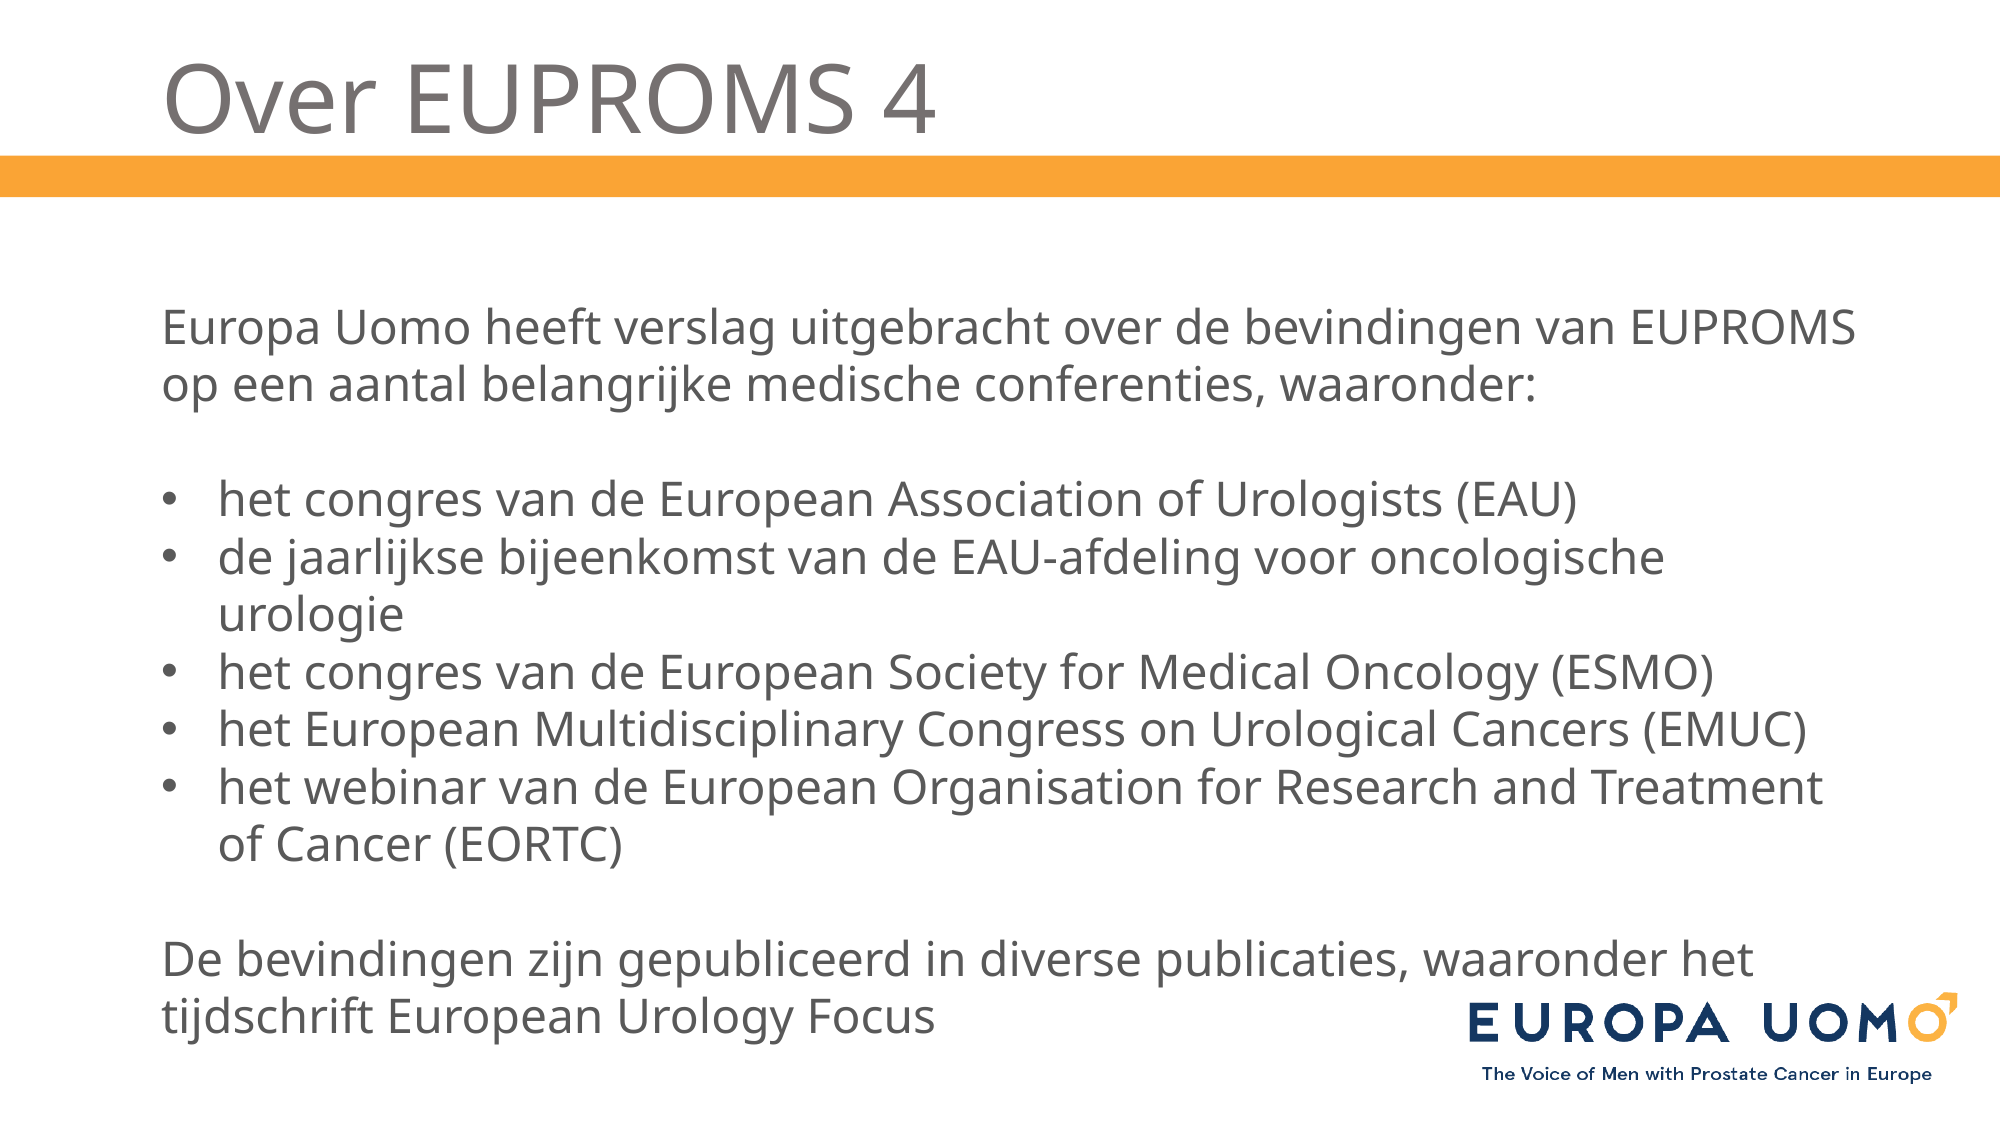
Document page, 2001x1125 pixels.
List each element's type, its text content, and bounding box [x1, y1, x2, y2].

text_box Over EUPROMS 4 [146, 30, 1219, 276]
text_box [1219, 155, 2000, 198]
text_box Europa Uomo heeft verslag uitgebracht over de bevindingen van EUPROMS op een aantal belangrijke medische conferenties, waaronder: het congres van de European Association of Urologists (EAU) de jaarlijkse bijeenkomst van de EAU-afdeling voor oncologische urologie het congres van de European Society for Medical Oncology (ESMO) het European Multidisciplinary Congress on Urological Cancers (EMUC) het webinar van de European Organisation for Research and Treatment of Cancer (EORTC) De bevindingen zijn gepubliceerd in diverse publicaties, waaronder het tijdschrift European Urology Focus [146, 289, 1878, 1125]
picture [1455, 992, 1958, 1085]
text_box [0, 155, 146, 198]
